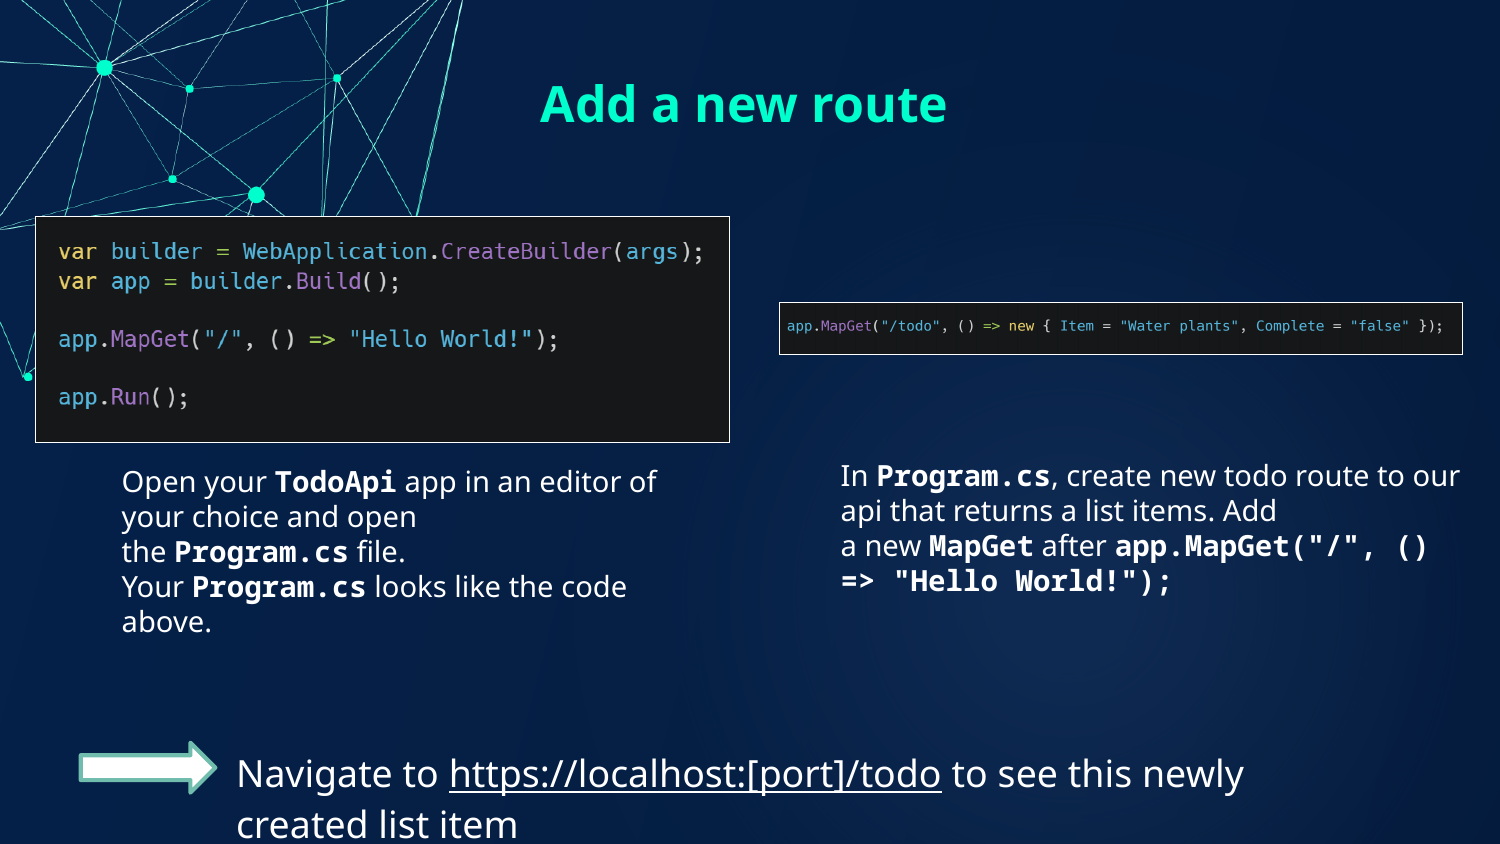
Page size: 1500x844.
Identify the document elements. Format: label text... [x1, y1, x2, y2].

picture [0, 0, 1500, 844]
subtitle Open your TodoApi app in an editor of your choice and open the Program.cs file. Your Program.cs looks like the code above. [31, 448, 718, 615]
text_box Navigate to https://localhost:[port]/todo to see this newly created list item [221, 742, 1385, 844]
title Add a new route [316, 57, 1173, 214]
text_box [78, 740, 218, 795]
text_box In Program.cs, create new todo route to our api that returns a list items. Add a new MapGet after app.MapGet("/", () => "Hello World!"); [750, 441, 1492, 608]
